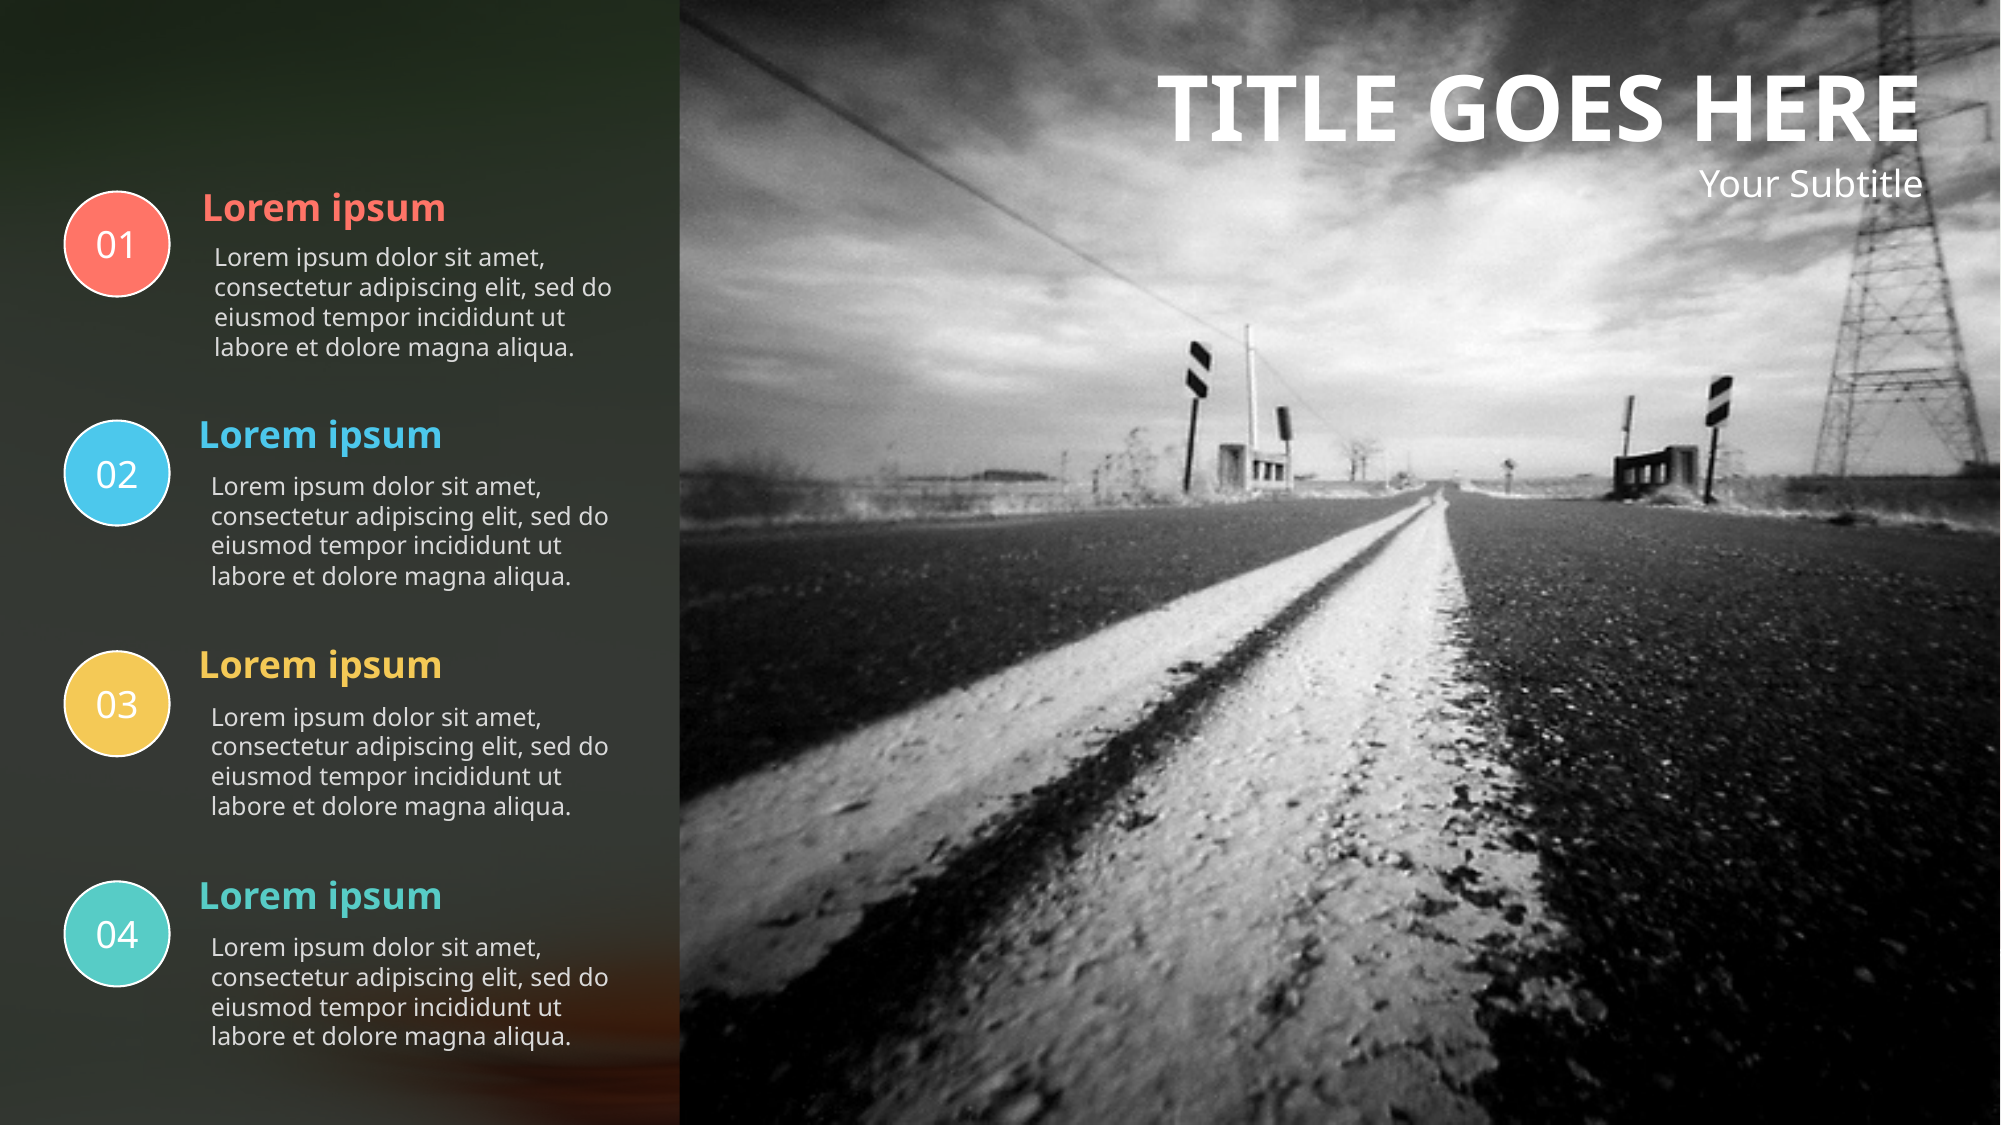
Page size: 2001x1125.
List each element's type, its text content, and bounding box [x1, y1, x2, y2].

picture [0, 0, 679, 1125]
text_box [200, 641, 643, 828]
text_box 02 [63, 419, 171, 527]
text_box 01 [63, 190, 171, 298]
text_box [679, 0, 2000, 1125]
text_box 03 [63, 650, 171, 758]
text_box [204, 183, 647, 368]
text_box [200, 871, 643, 1058]
text_box 04 [63, 880, 171, 988]
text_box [200, 410, 643, 597]
text_box TITLE GOES HERE Your Subtitle [1035, 42, 1939, 212]
